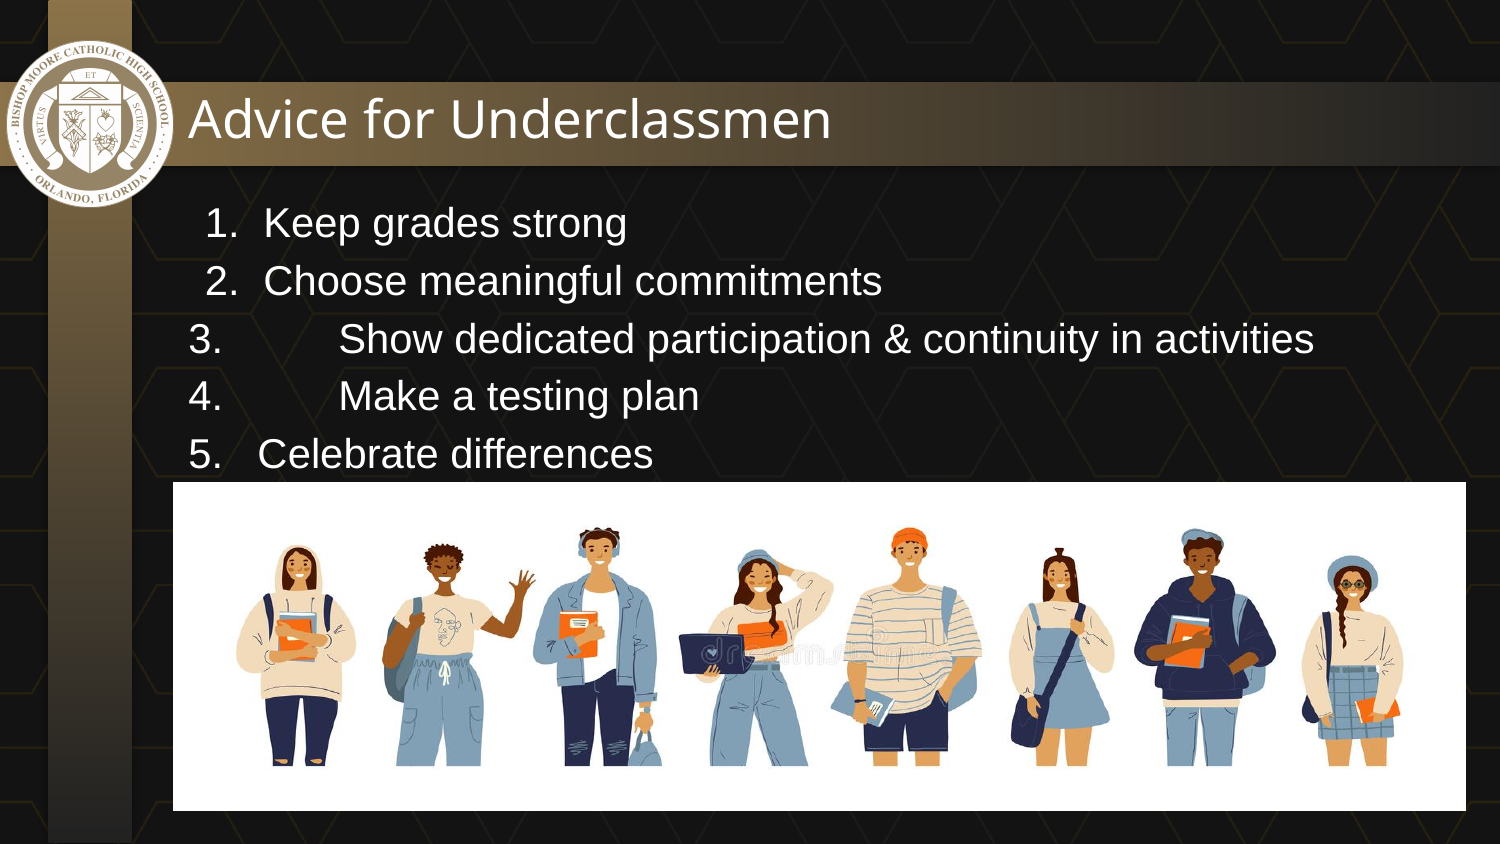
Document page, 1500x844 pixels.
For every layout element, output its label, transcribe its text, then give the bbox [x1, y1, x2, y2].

list Keep grades strong Choose meaningful commitments 3. Show dedicated participation & continuity in activities 4. Make a testing plan 5. Celebrate differences [173, 173, 1449, 481]
title Advice for Underclassmen [173, 70, 1449, 165]
picture [0, 0, 1500, 844]
